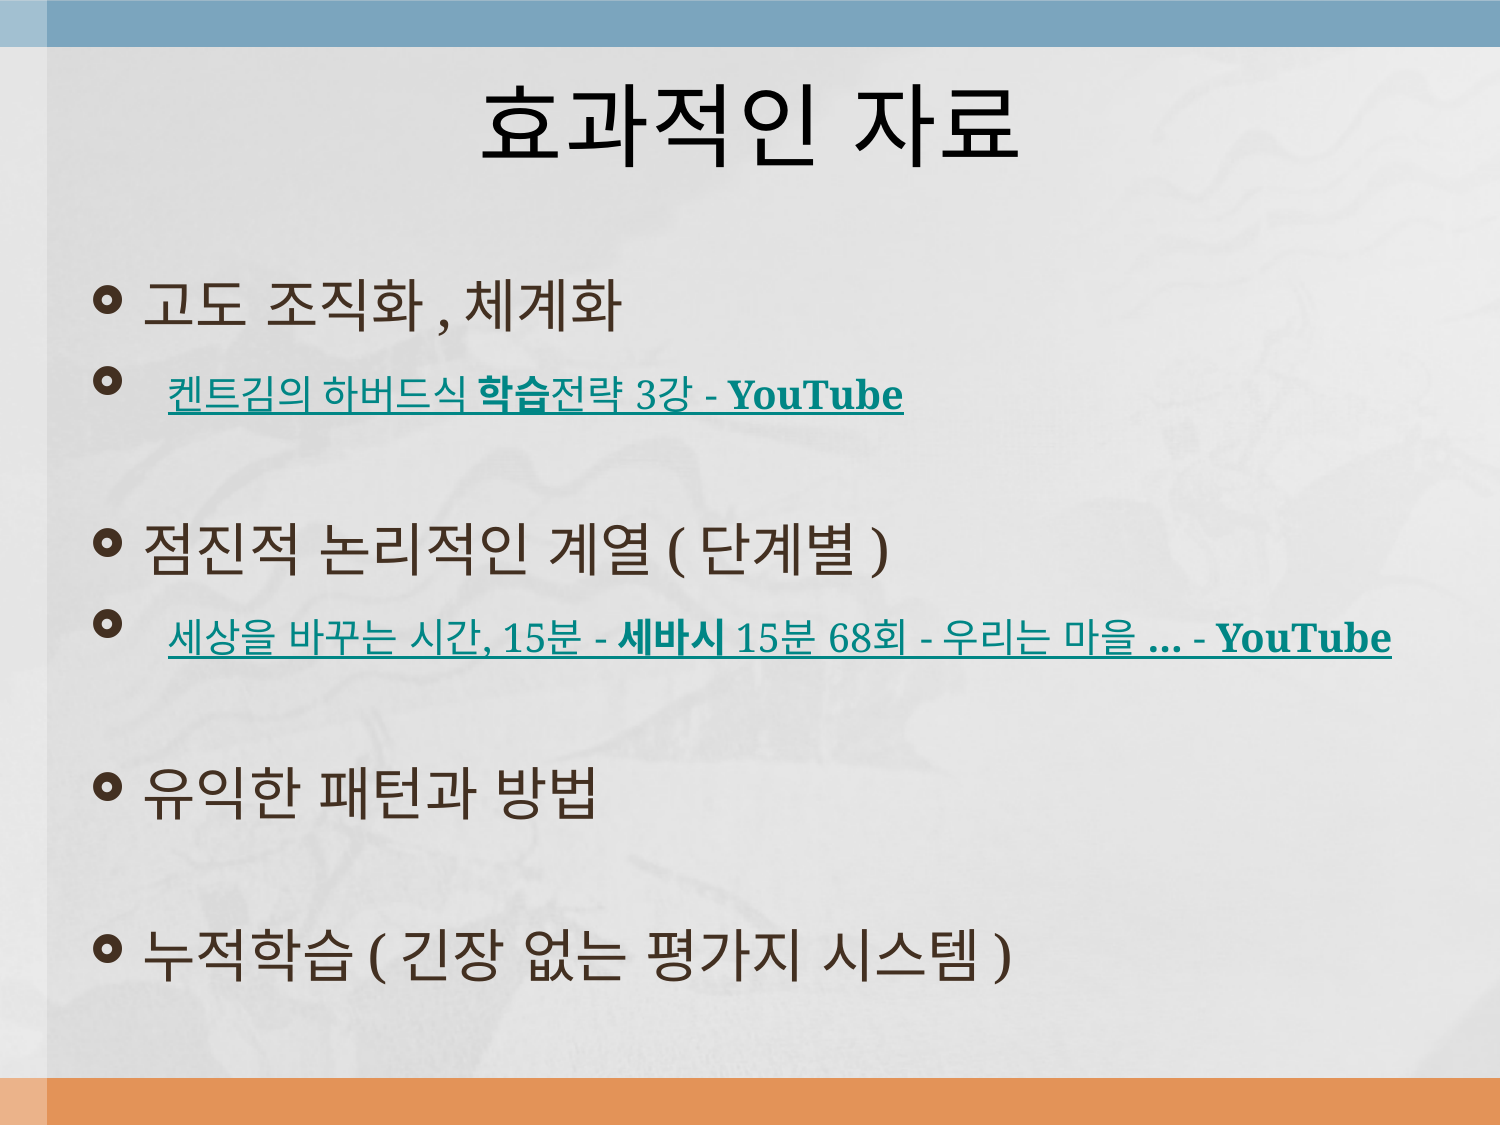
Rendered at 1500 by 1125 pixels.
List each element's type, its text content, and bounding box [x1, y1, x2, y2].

title 효과적인 자료 [49, 46, 1454, 202]
list 고도 조직화,체계화 켄트김의 하버드식 학습전략 3강 - YouTube 점진적 논리적인 계열(단계별) 세상을 바꾸는 시간, 15분 - 세바시 15분 68회 - 우리는 마을 ... - YouTube 유익한 패턴과 방법 누적학습(긴장 없는 평가지 시스템) [75, 262, 1425, 1005]
